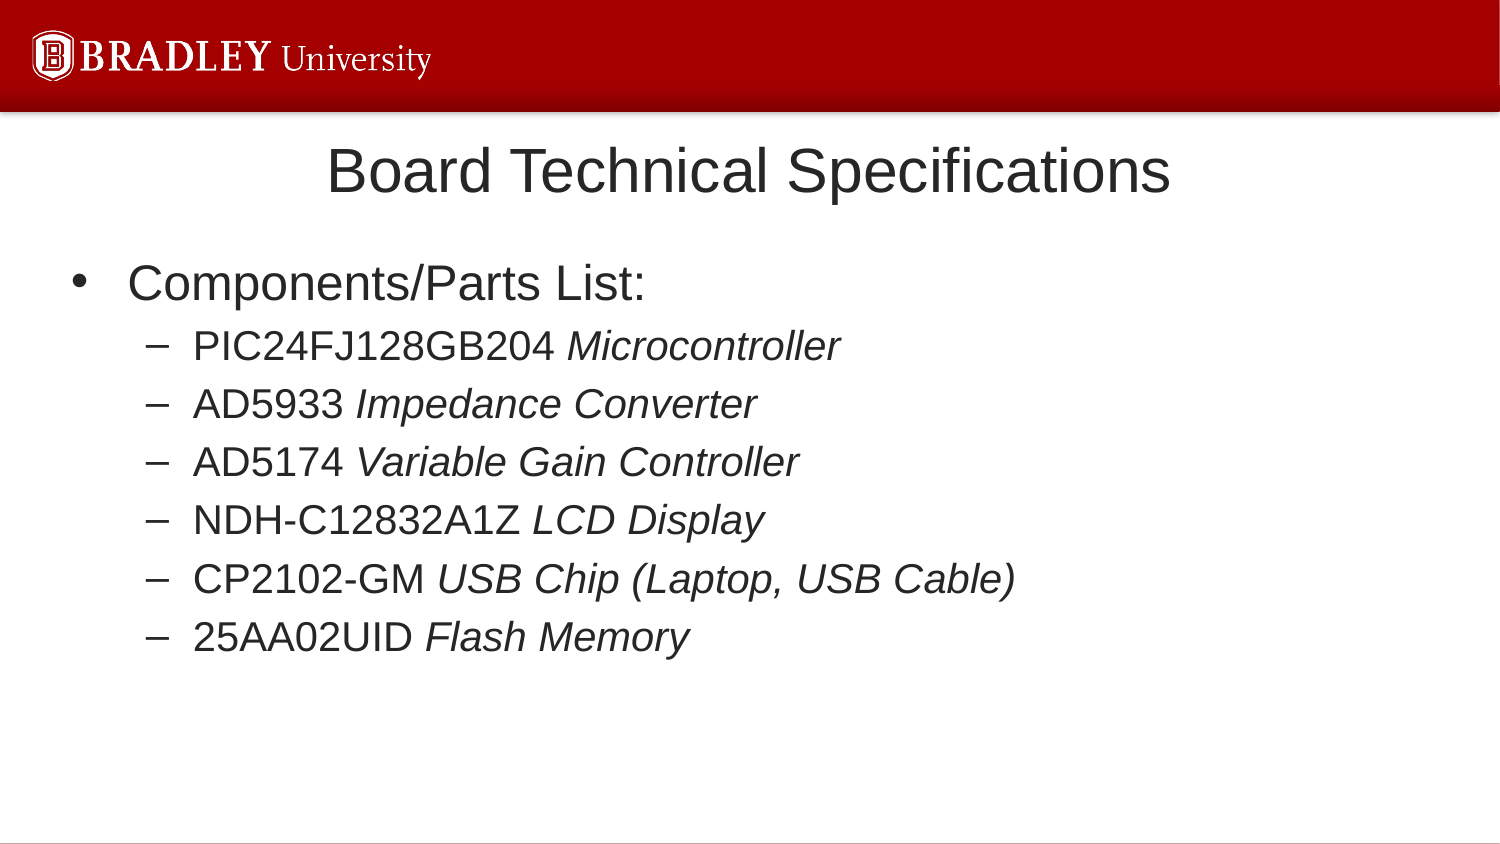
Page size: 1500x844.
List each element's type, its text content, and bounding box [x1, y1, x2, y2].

title Board Technical Specifications [56, 122, 1444, 225]
list Components/Parts List: PIC24FJ128GB204 Microcontroller AD5933 Impedance Converter AD5174 Variable Gain Controller NDH-C12832A1Z LCD Display CP2102-GM USB Chip (Laptop, USB Cable) 25AA02UID Flash Memory [56, 242, 1444, 779]
